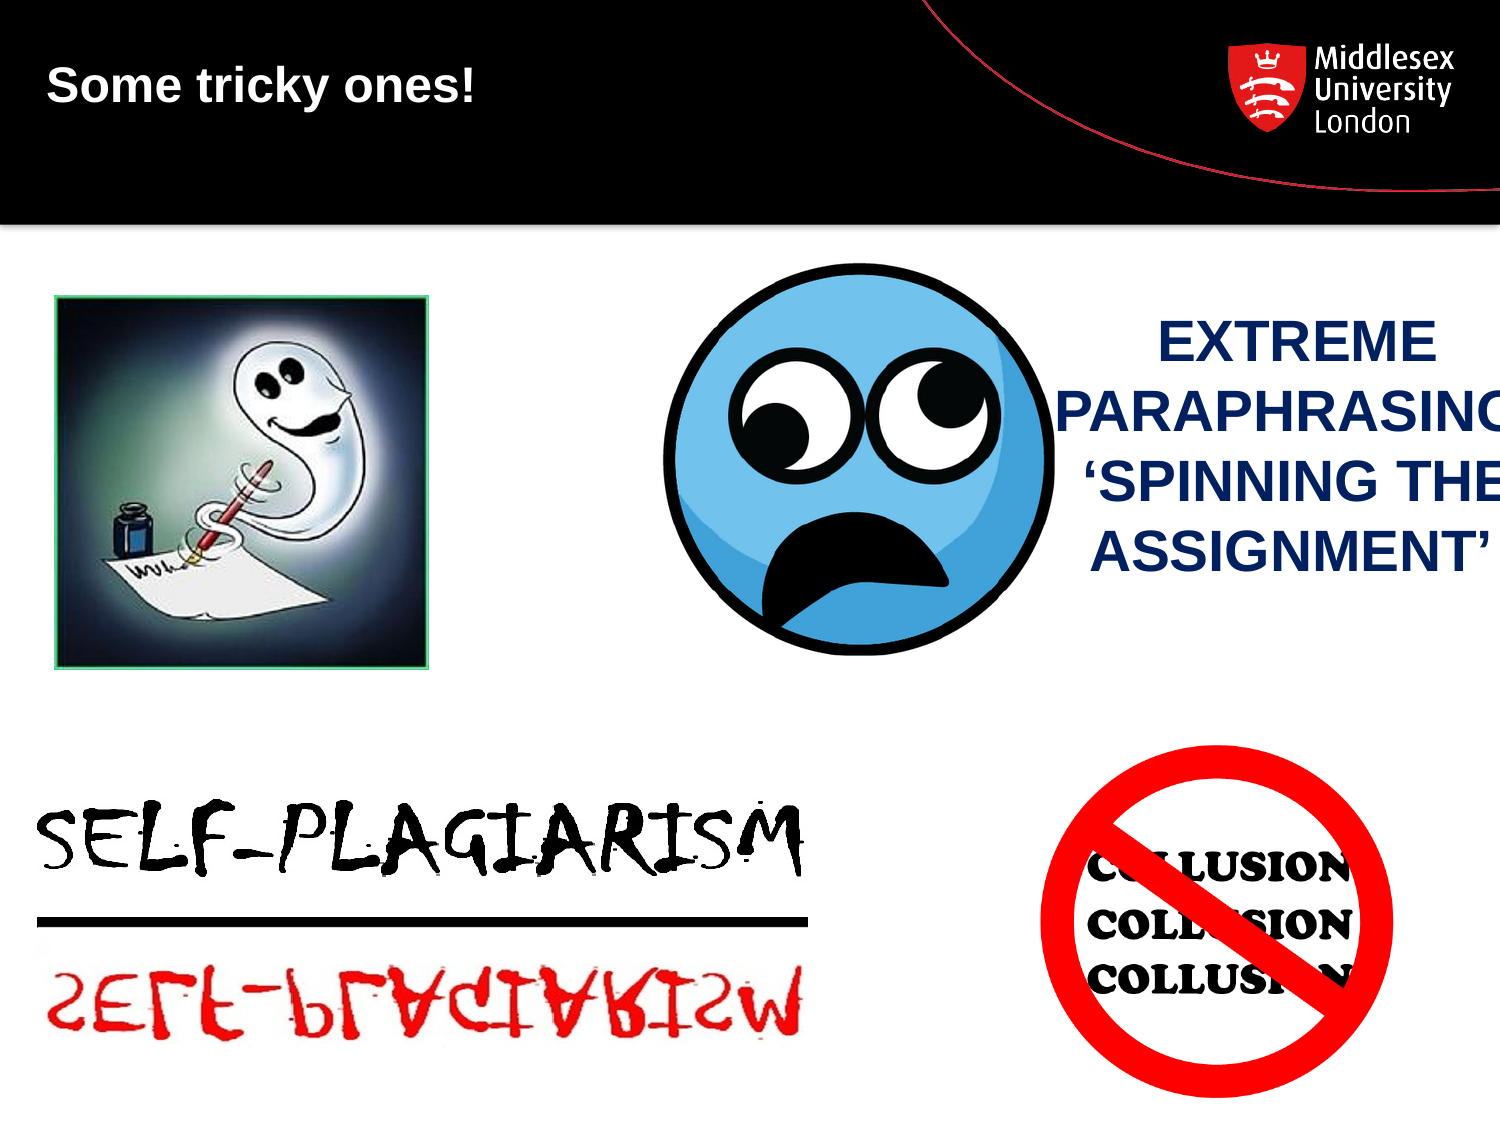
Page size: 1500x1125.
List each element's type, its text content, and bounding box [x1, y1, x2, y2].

picture [921, 0, 1500, 225]
picture [1033, 740, 1400, 1105]
picture [54, 295, 430, 670]
title Some tricky ones! [31, 44, 881, 126]
picture [661, 262, 1056, 656]
list https://misfortuneofknowing.wordpress.com/2013/06/17/whos-the-victim-of-self-plagiarism/ https://www.pokerschoolonline.com/blogs/CanuckMonkey/collusion-busters http://thewritersadvice.com/tag/ghost-writing/ http://www.kowalkecoaching.com/academic-paper-writers-block/ [30, 262, 1466, 1006]
text_box Extreme Paraphrasing! ‘Spinning the assignment’ [1060, 295, 1500, 591]
picture [30, 784, 816, 1062]
